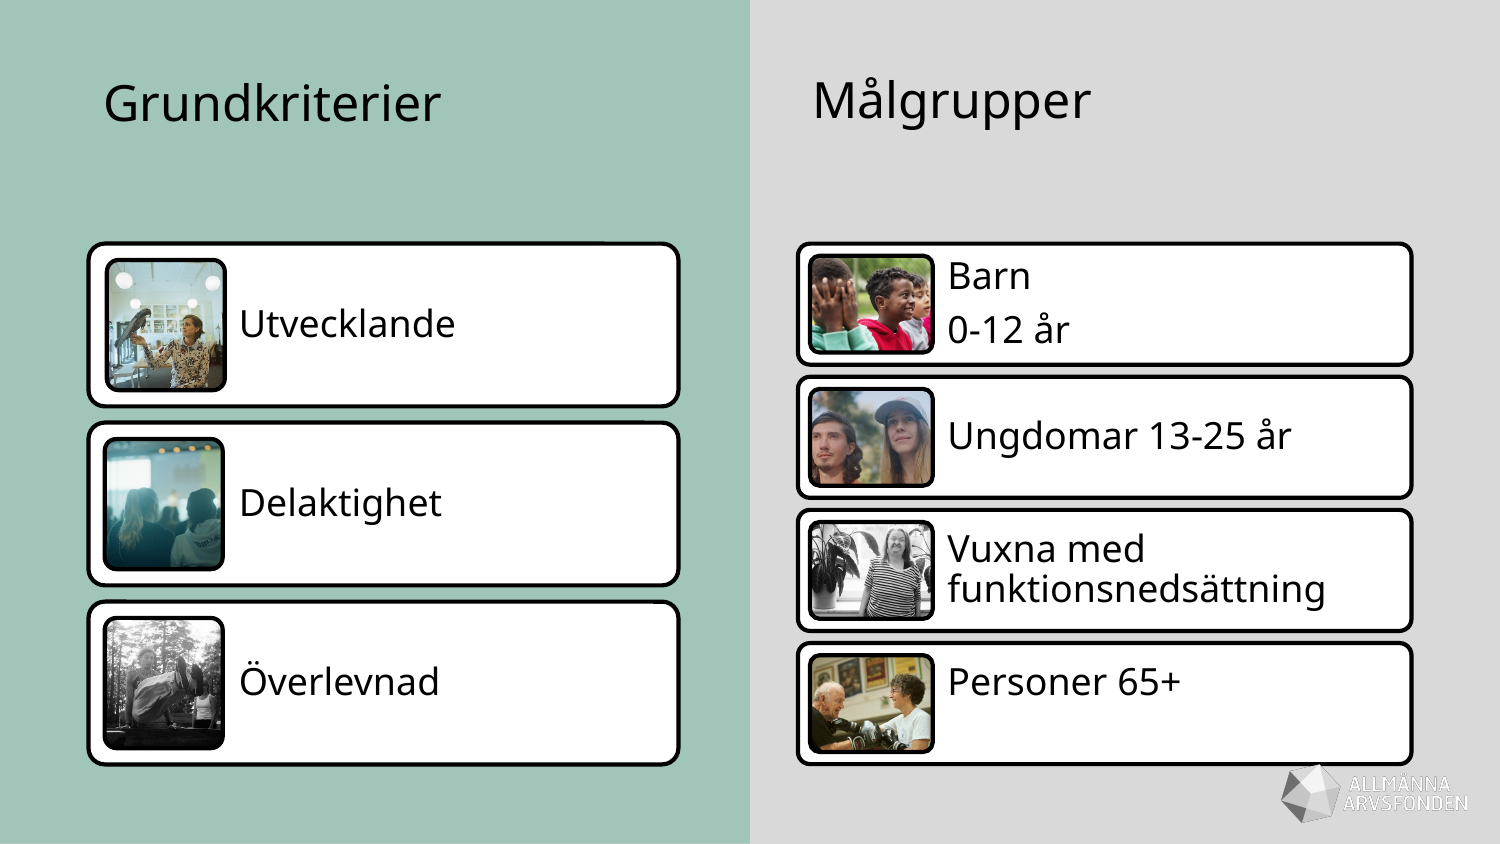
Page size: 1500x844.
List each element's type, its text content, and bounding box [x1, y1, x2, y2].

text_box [88, 243, 679, 765]
text_box [0, 0, 752, 844]
text_box Målgrupper [797, 58, 1412, 199]
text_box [797, 243, 1412, 765]
picture [1281, 764, 1467, 823]
text_box Grundkriterier [88, 62, 717, 219]
